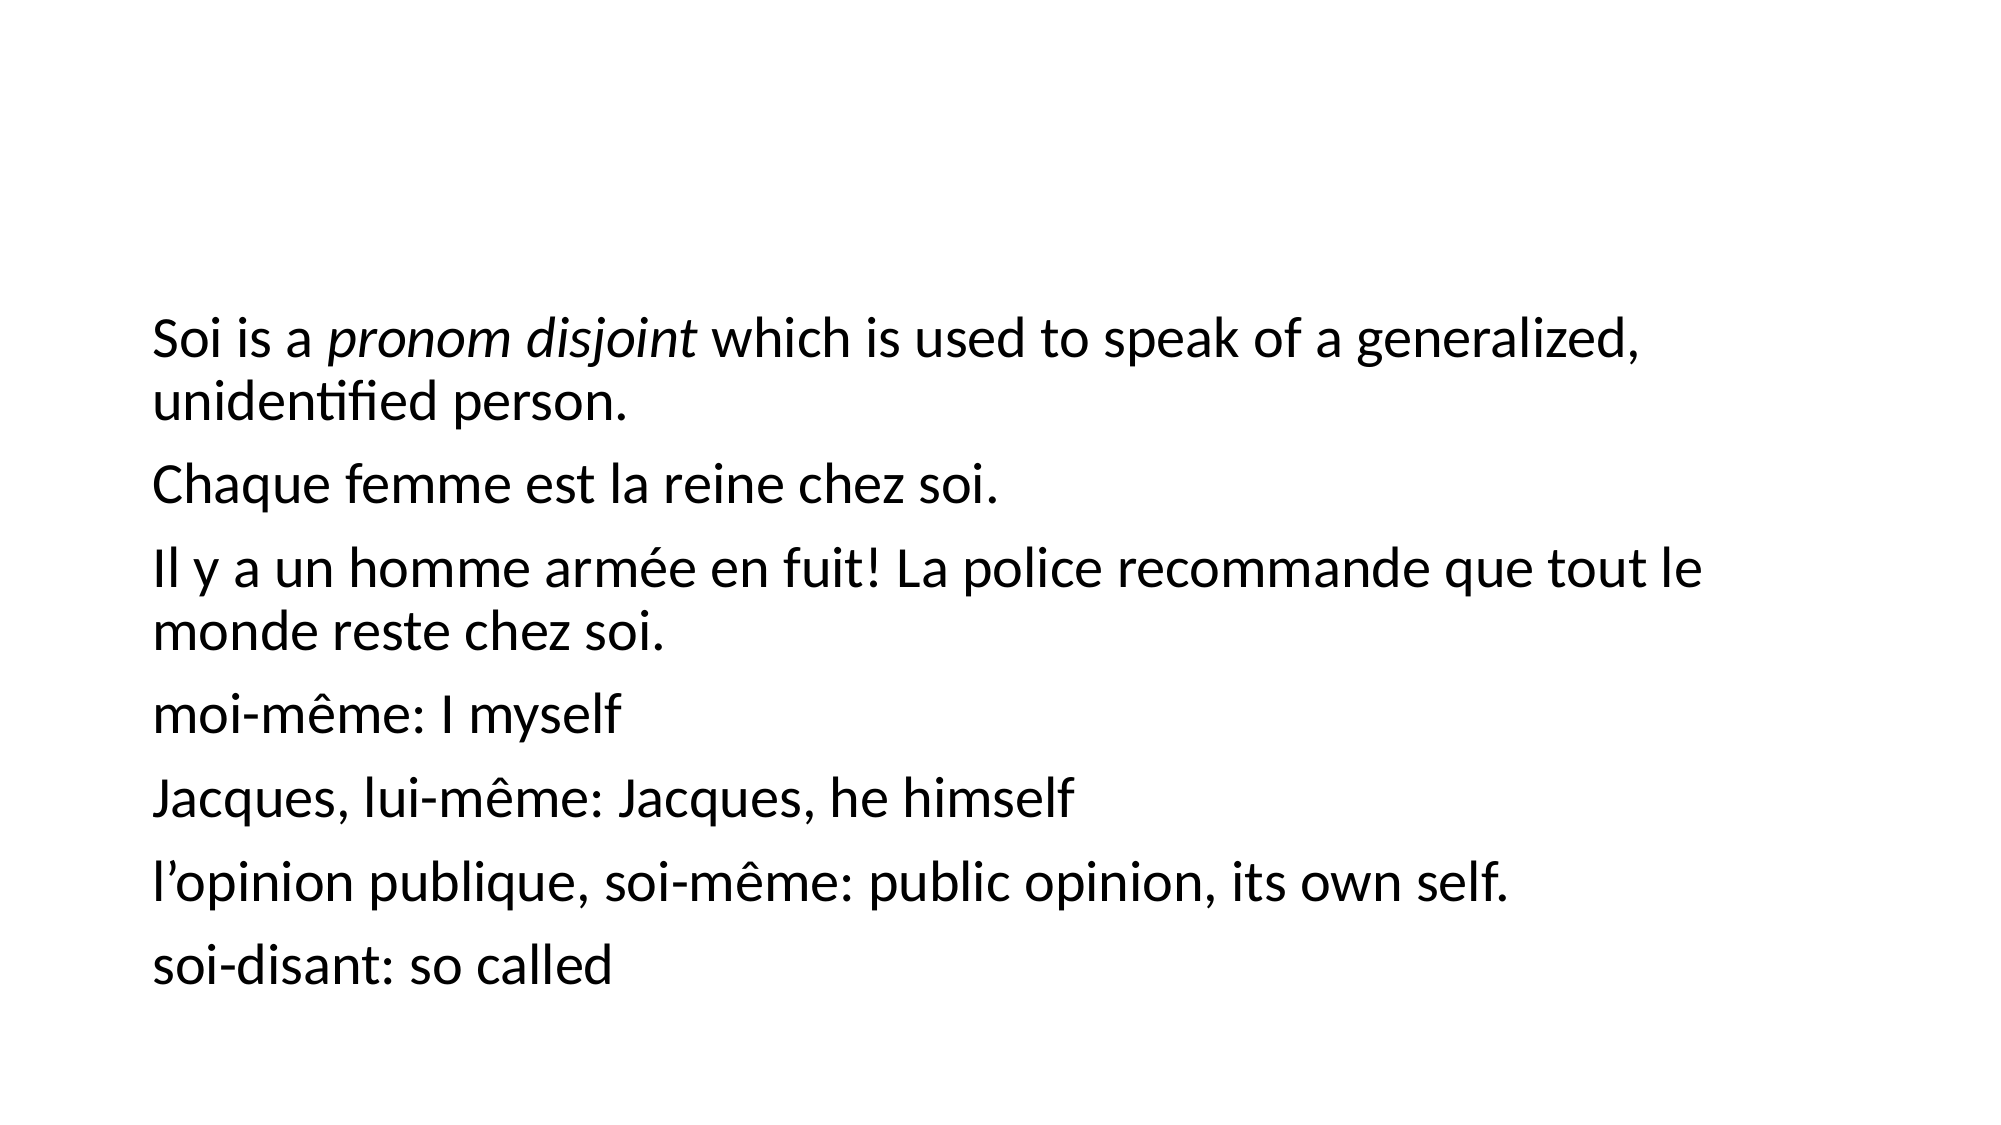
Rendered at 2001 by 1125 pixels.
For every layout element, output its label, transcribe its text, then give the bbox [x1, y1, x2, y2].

list Soi is a pronom disjoint which is used to speak of a generalized, unidentified person. Chaque femme est la reine chez soi. Il y a un homme armée en fuit! La police recommande que tout le monde reste chez soi. moi-même: I myself Jacques, lui-même: Jacques, he himself l’opinion publique, soi-même: public opinion, its own self. soi-disant: so called [137, 299, 1863, 1014]
